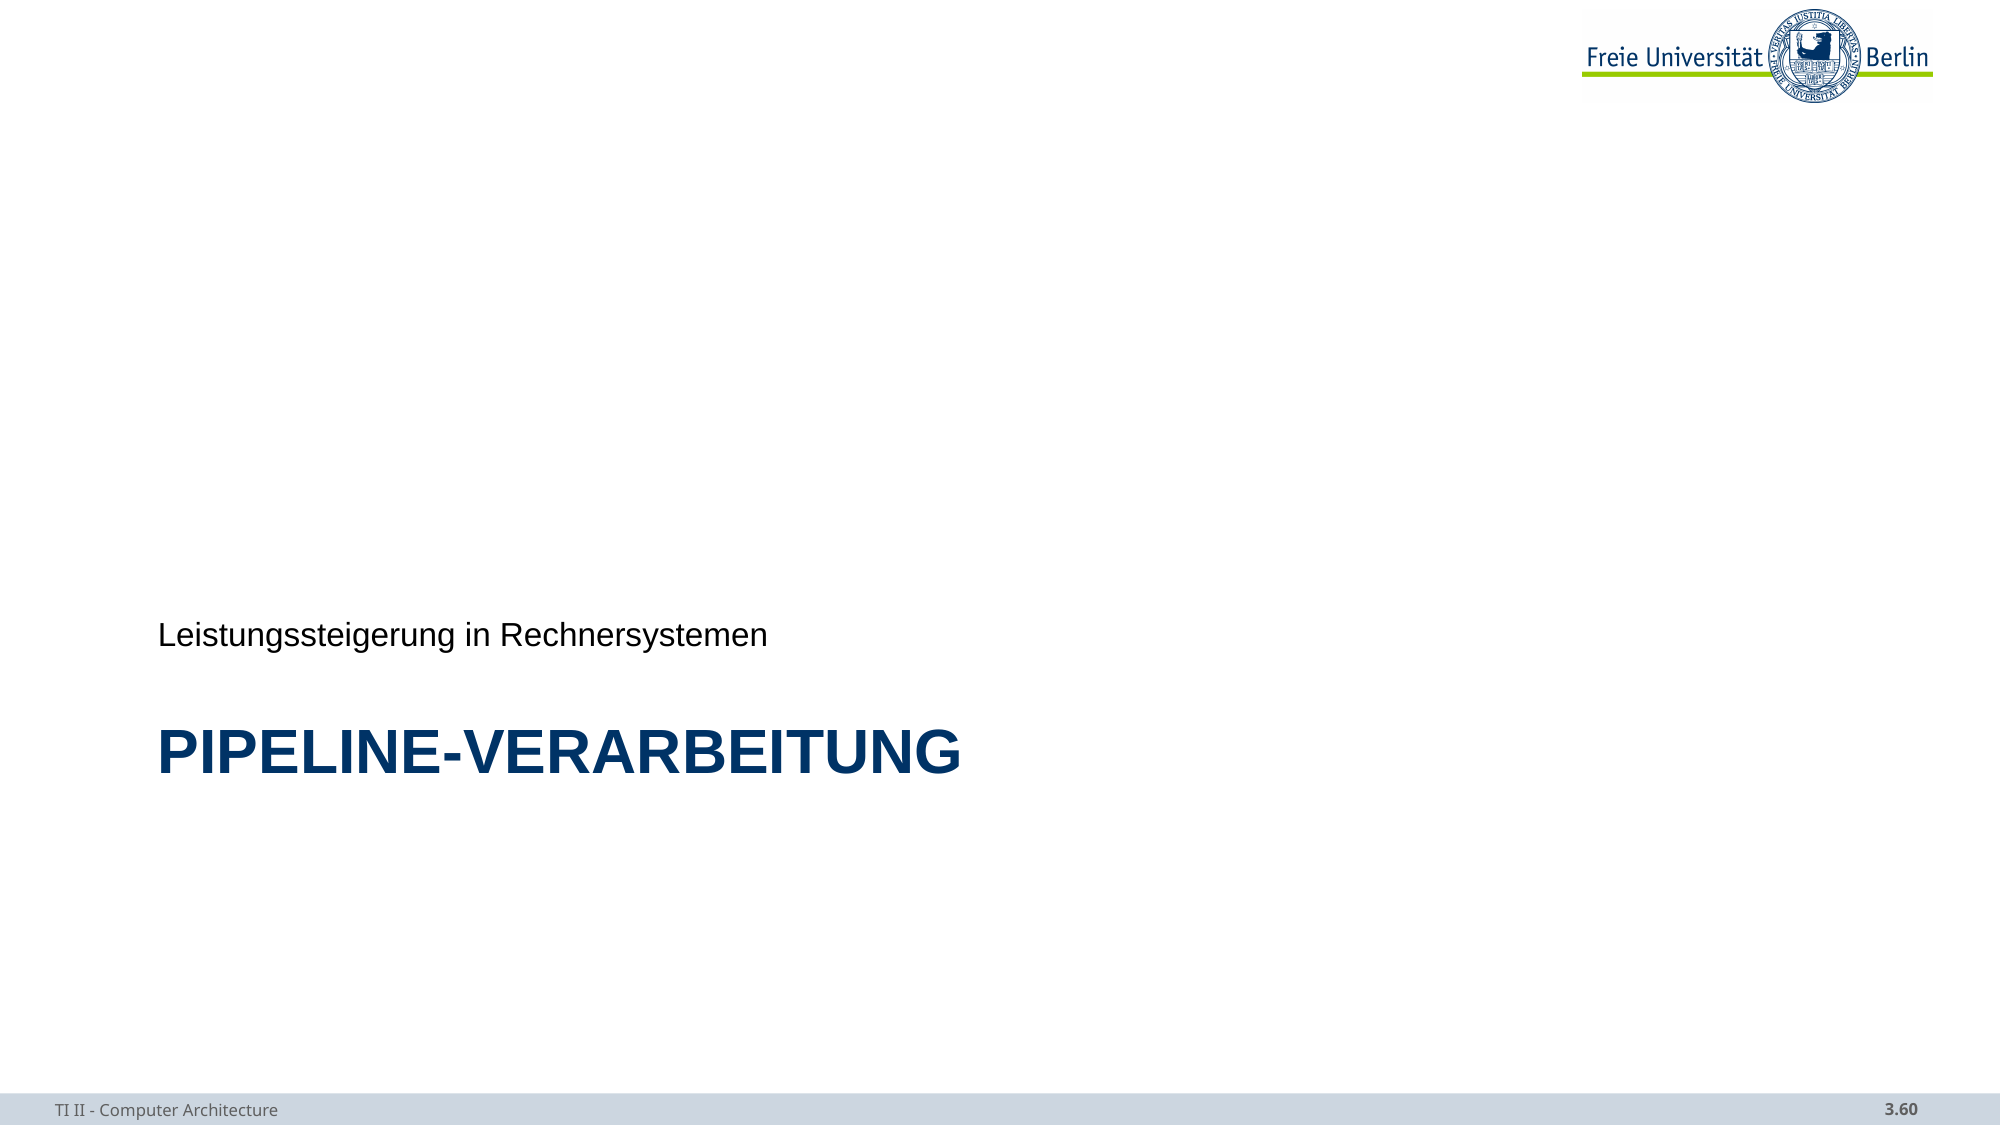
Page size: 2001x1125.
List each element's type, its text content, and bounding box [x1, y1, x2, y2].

picture [1582, 9, 1933, 103]
list Leistungssteigerung in Rechnersystemen [157, 476, 1859, 724]
footer TI II - Computer Architecture [54, 1091, 1363, 1125]
title Pipeline-Verarbeitung [157, 724, 1859, 947]
